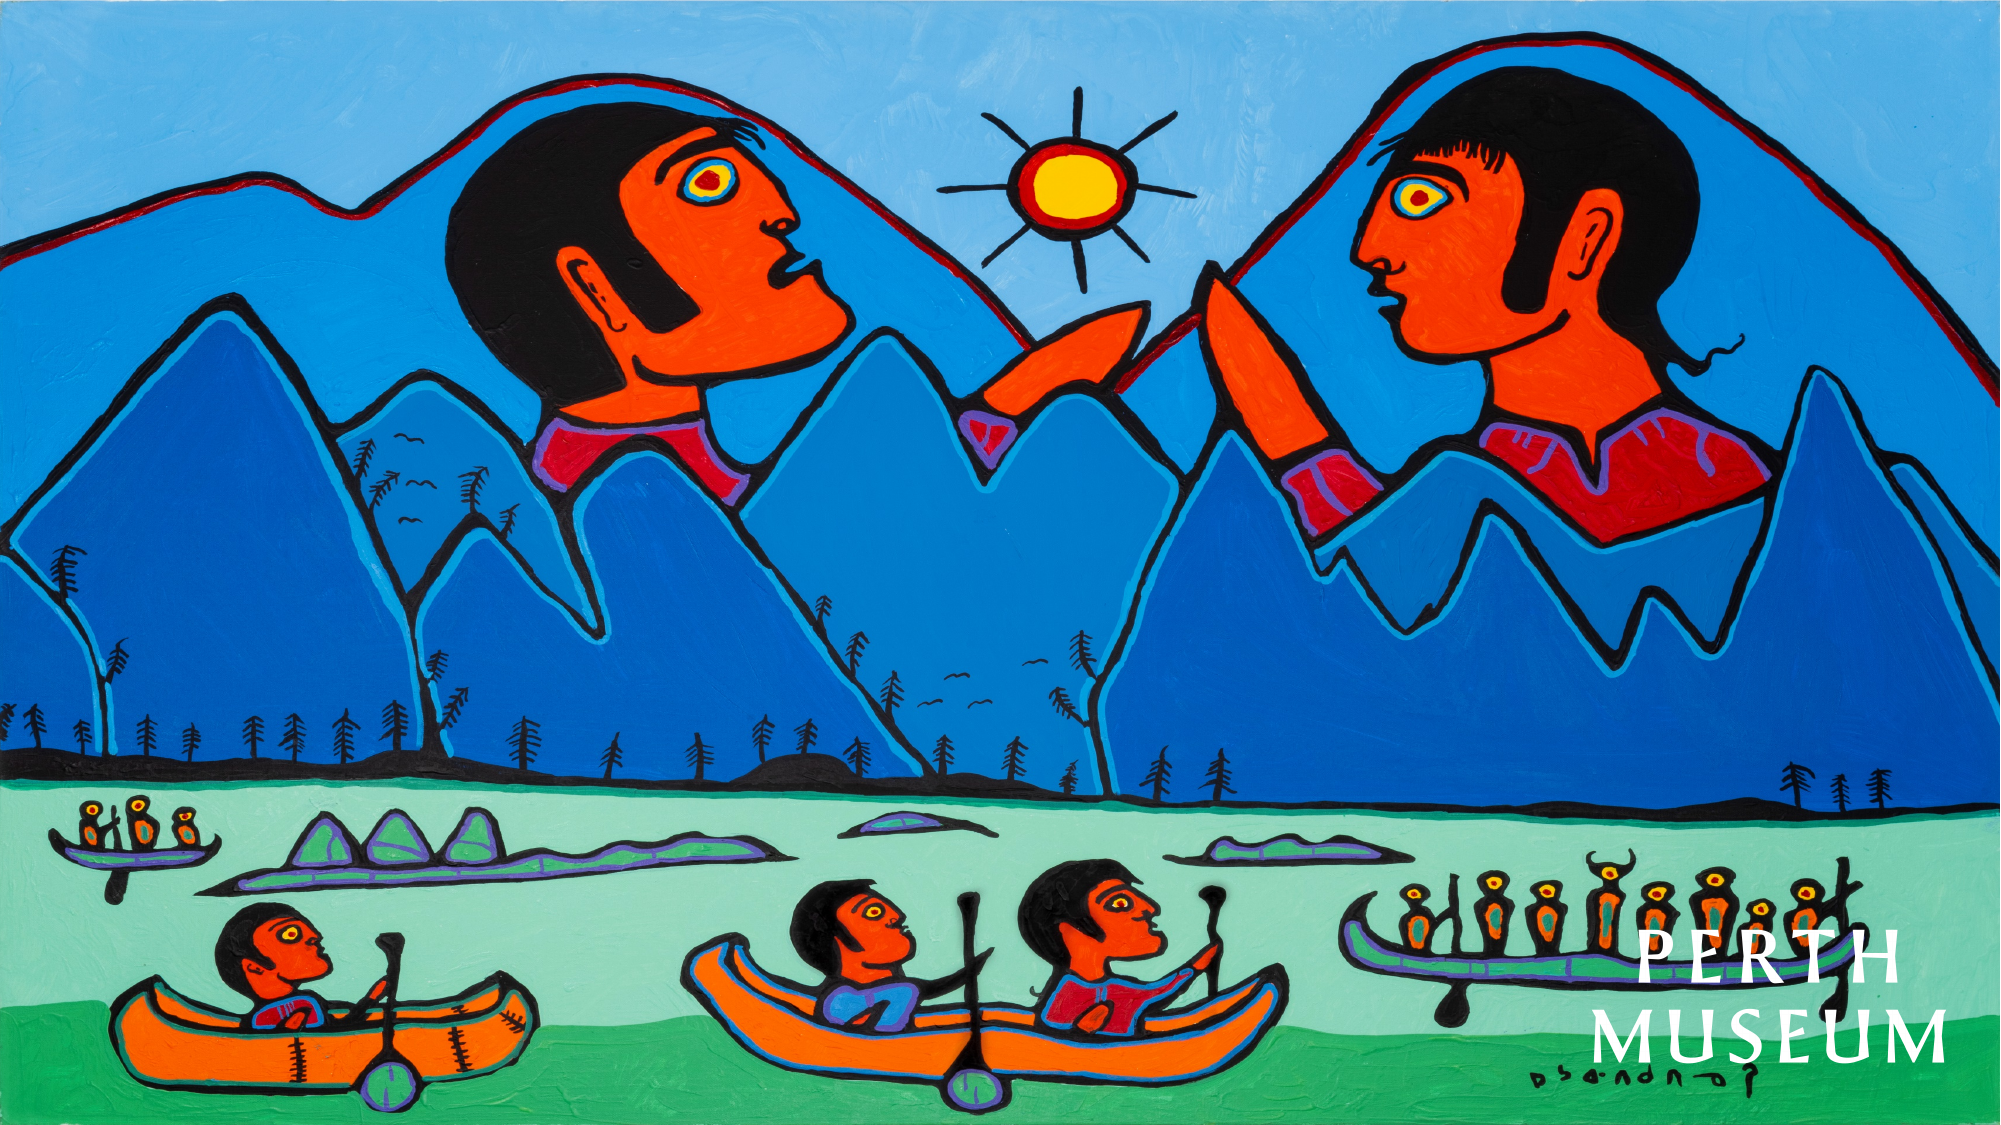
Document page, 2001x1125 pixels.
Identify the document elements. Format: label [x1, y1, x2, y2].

picture [1574, 922, 1965, 1070]
list [0, 0, 2000, 1125]
